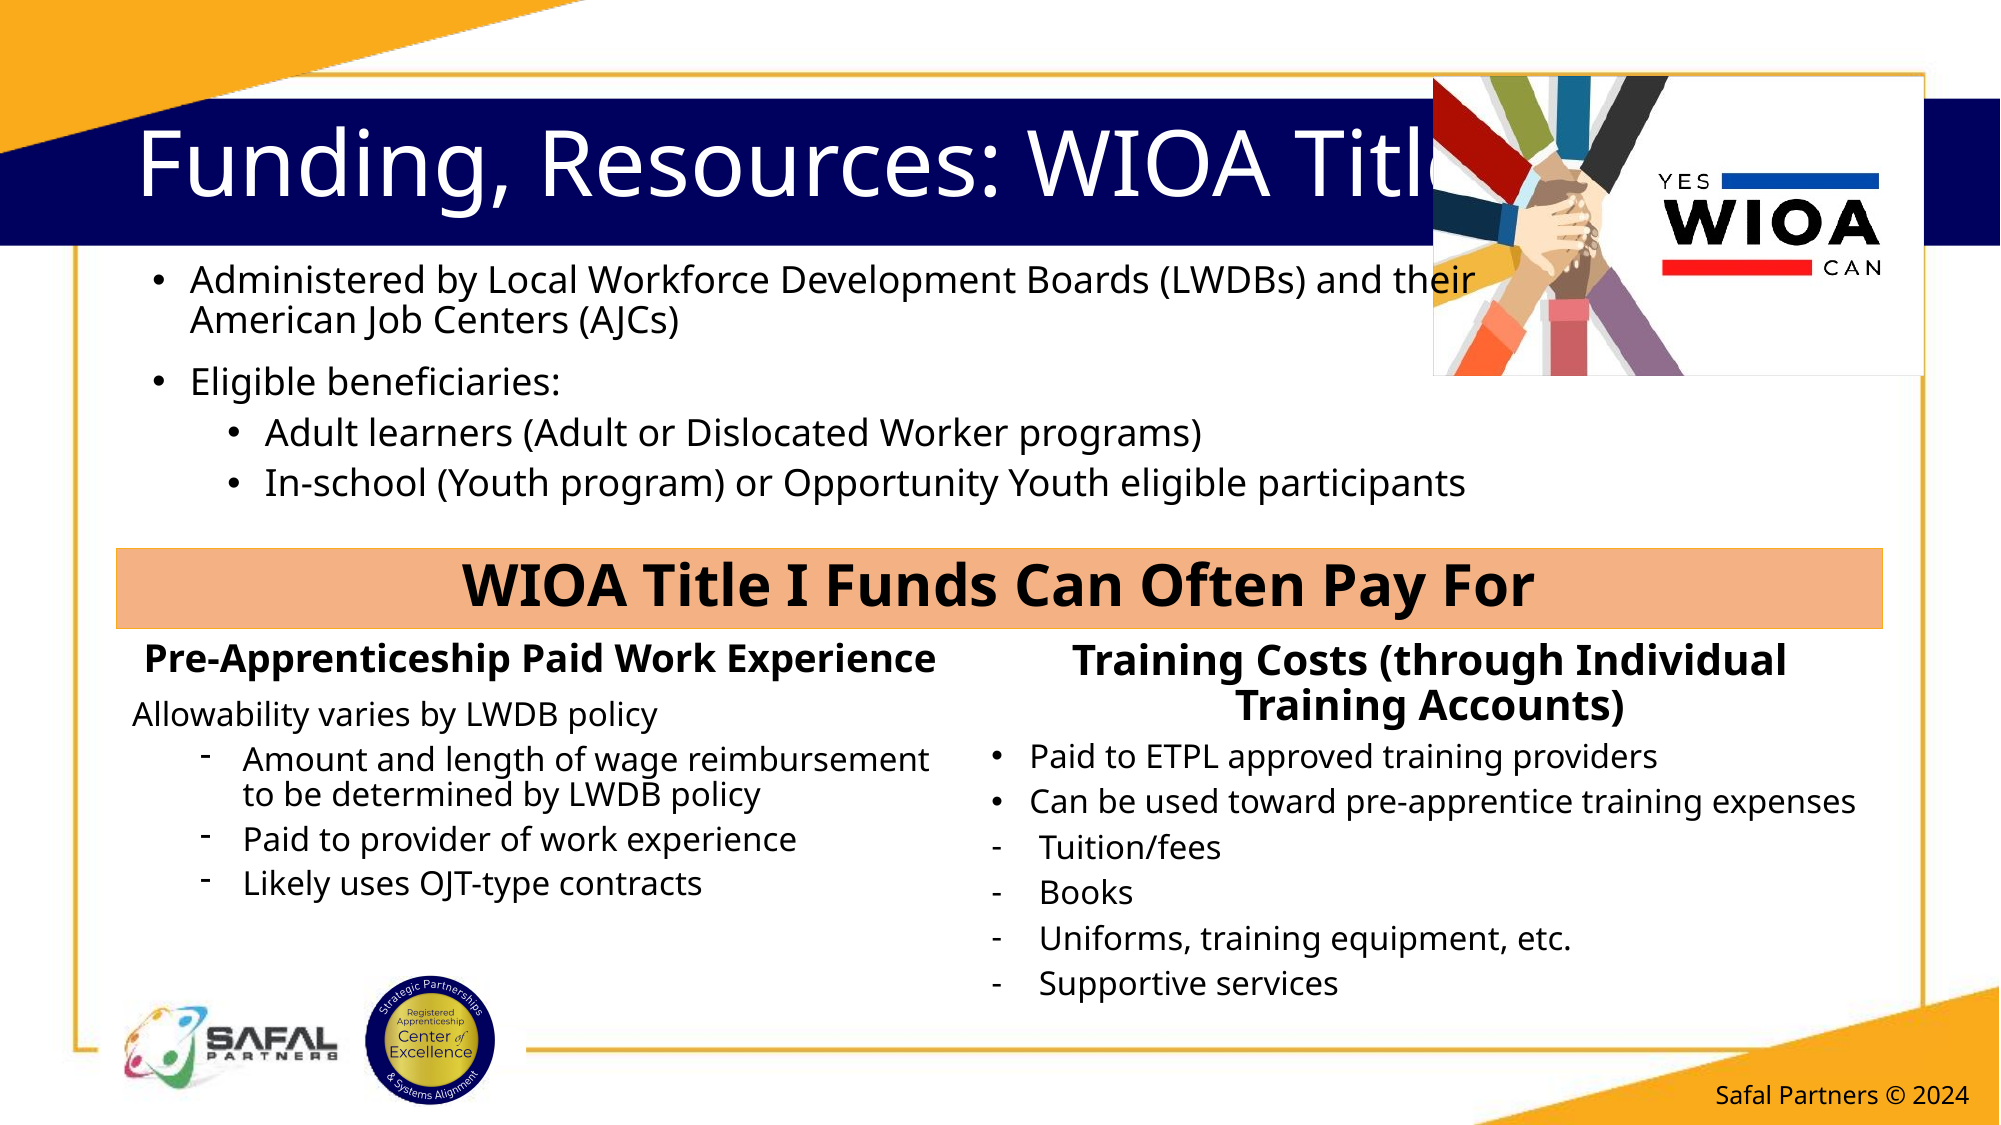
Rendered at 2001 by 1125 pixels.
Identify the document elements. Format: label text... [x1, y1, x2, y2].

slide_number Safal Partners © 2024 [1439, 1065, 1985, 1125]
list Pre-Apprenticeship Paid Work Experience Allowability varies by LWDB policy Amount and length of wage reimbursement to be determined by LWDB policy Paid to provider of work experience Likely uses OJT-type contracts [116, 631, 973, 964]
list Administered by Local Workforce Development Boards (LWDBs) and their American Job Centers (AJCs) Eligible beneficiaries: Adult learners (Adult or Dislocated Worker programs) In-school (Youth program) or Opportunity Youth eligible participants [137, 253, 1741, 516]
list WIOA Title I Funds Can Often Pay For [116, 548, 1883, 629]
list Training Costs (through Individual Training Accounts) Paid to ETPL approved training providers Can be used toward pre-apprentice training expenses Tuition/fees Books Uniforms, training equipment, etc. Supportive services [976, 631, 1883, 1022]
picture [0, 0, 2001, 1125]
title Funding, Resources: WIOA Title [120, 58, 1846, 276]
